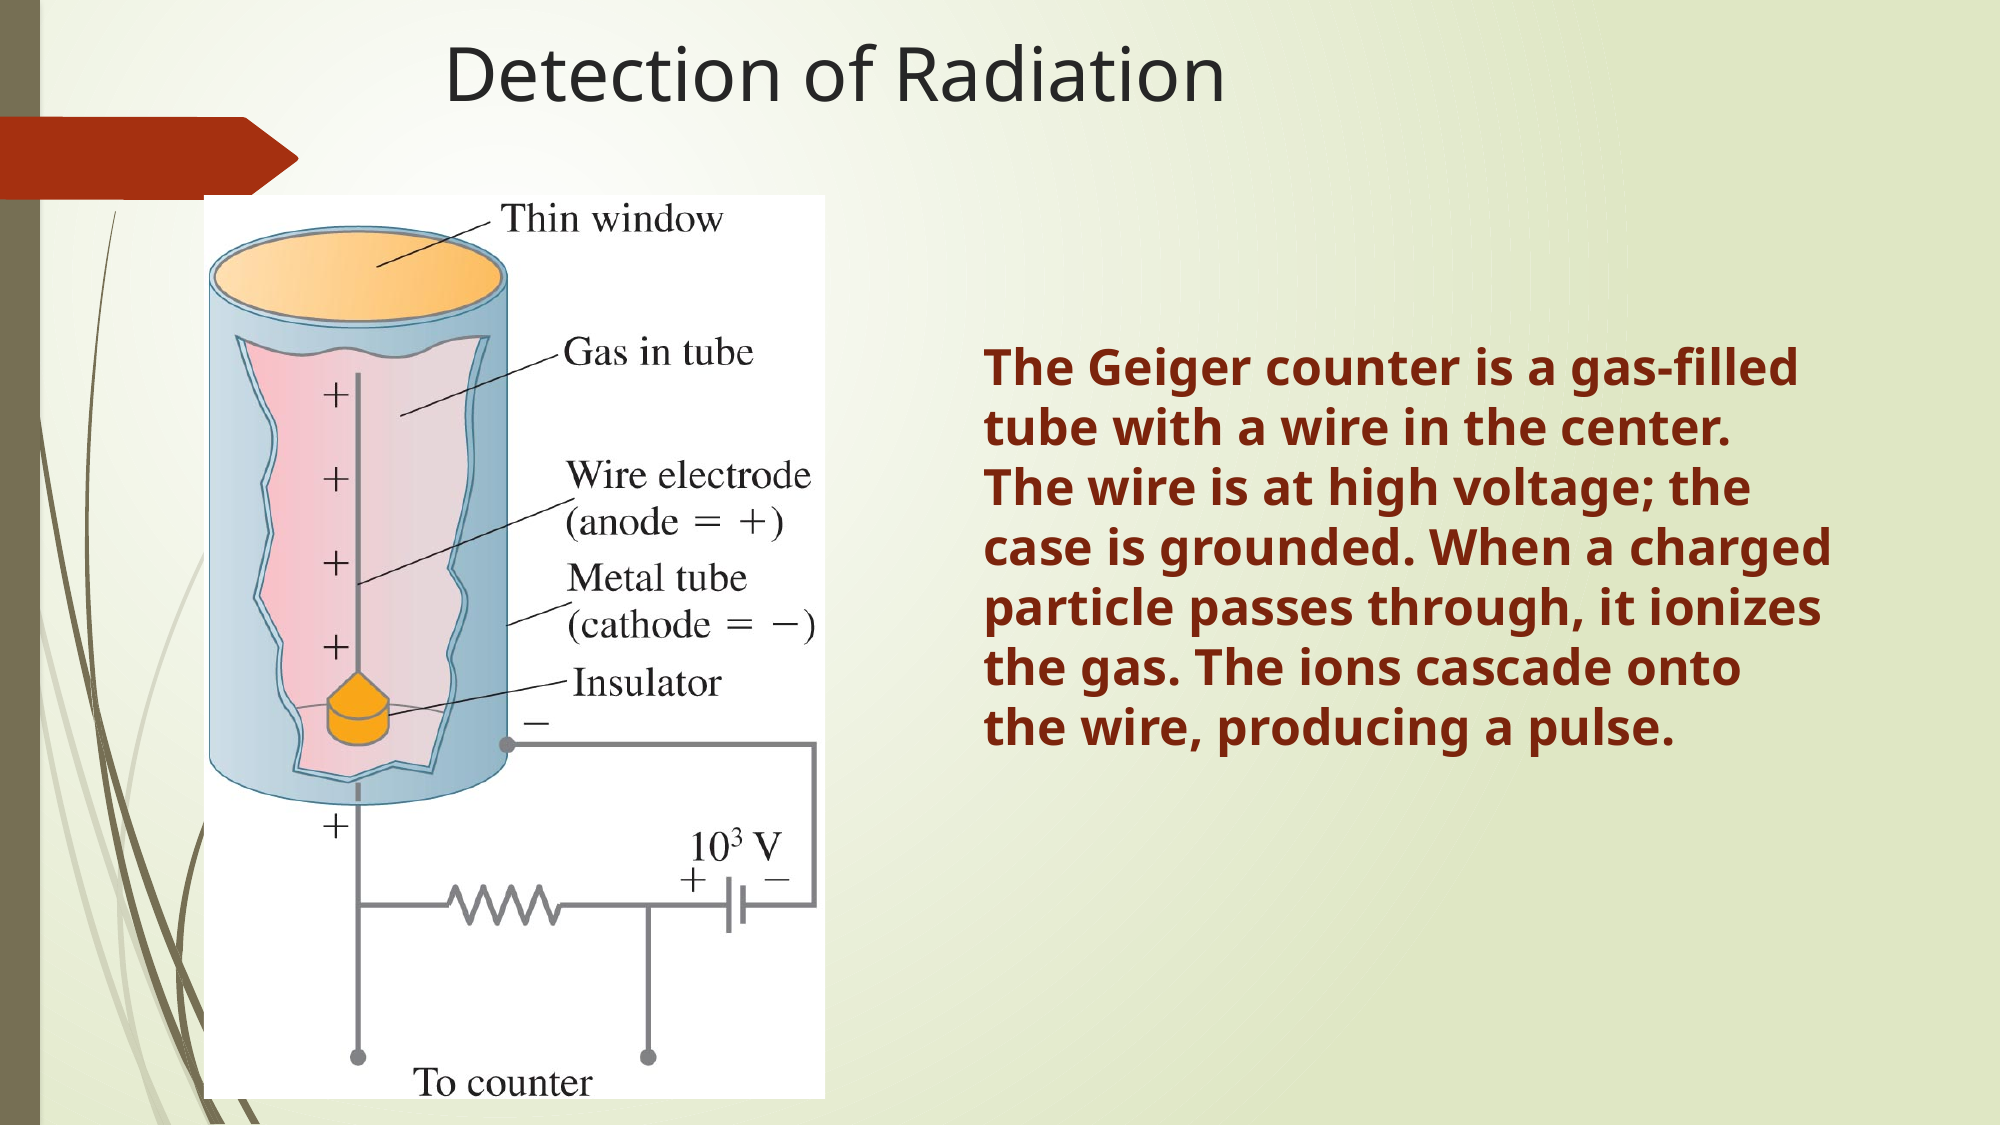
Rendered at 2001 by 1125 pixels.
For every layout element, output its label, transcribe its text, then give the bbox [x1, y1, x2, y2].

title Detection of Radiation [428, 19, 1870, 230]
text_box The Geiger counter is a gas-filled tube with a wire in the center. The wire is at high voltage; the case is grounded. When a charged particle passes through, it ionizes the gas. The ions cascade onto the wire, producing a pulse. [968, 327, 1851, 763]
picture [203, 195, 826, 1099]
